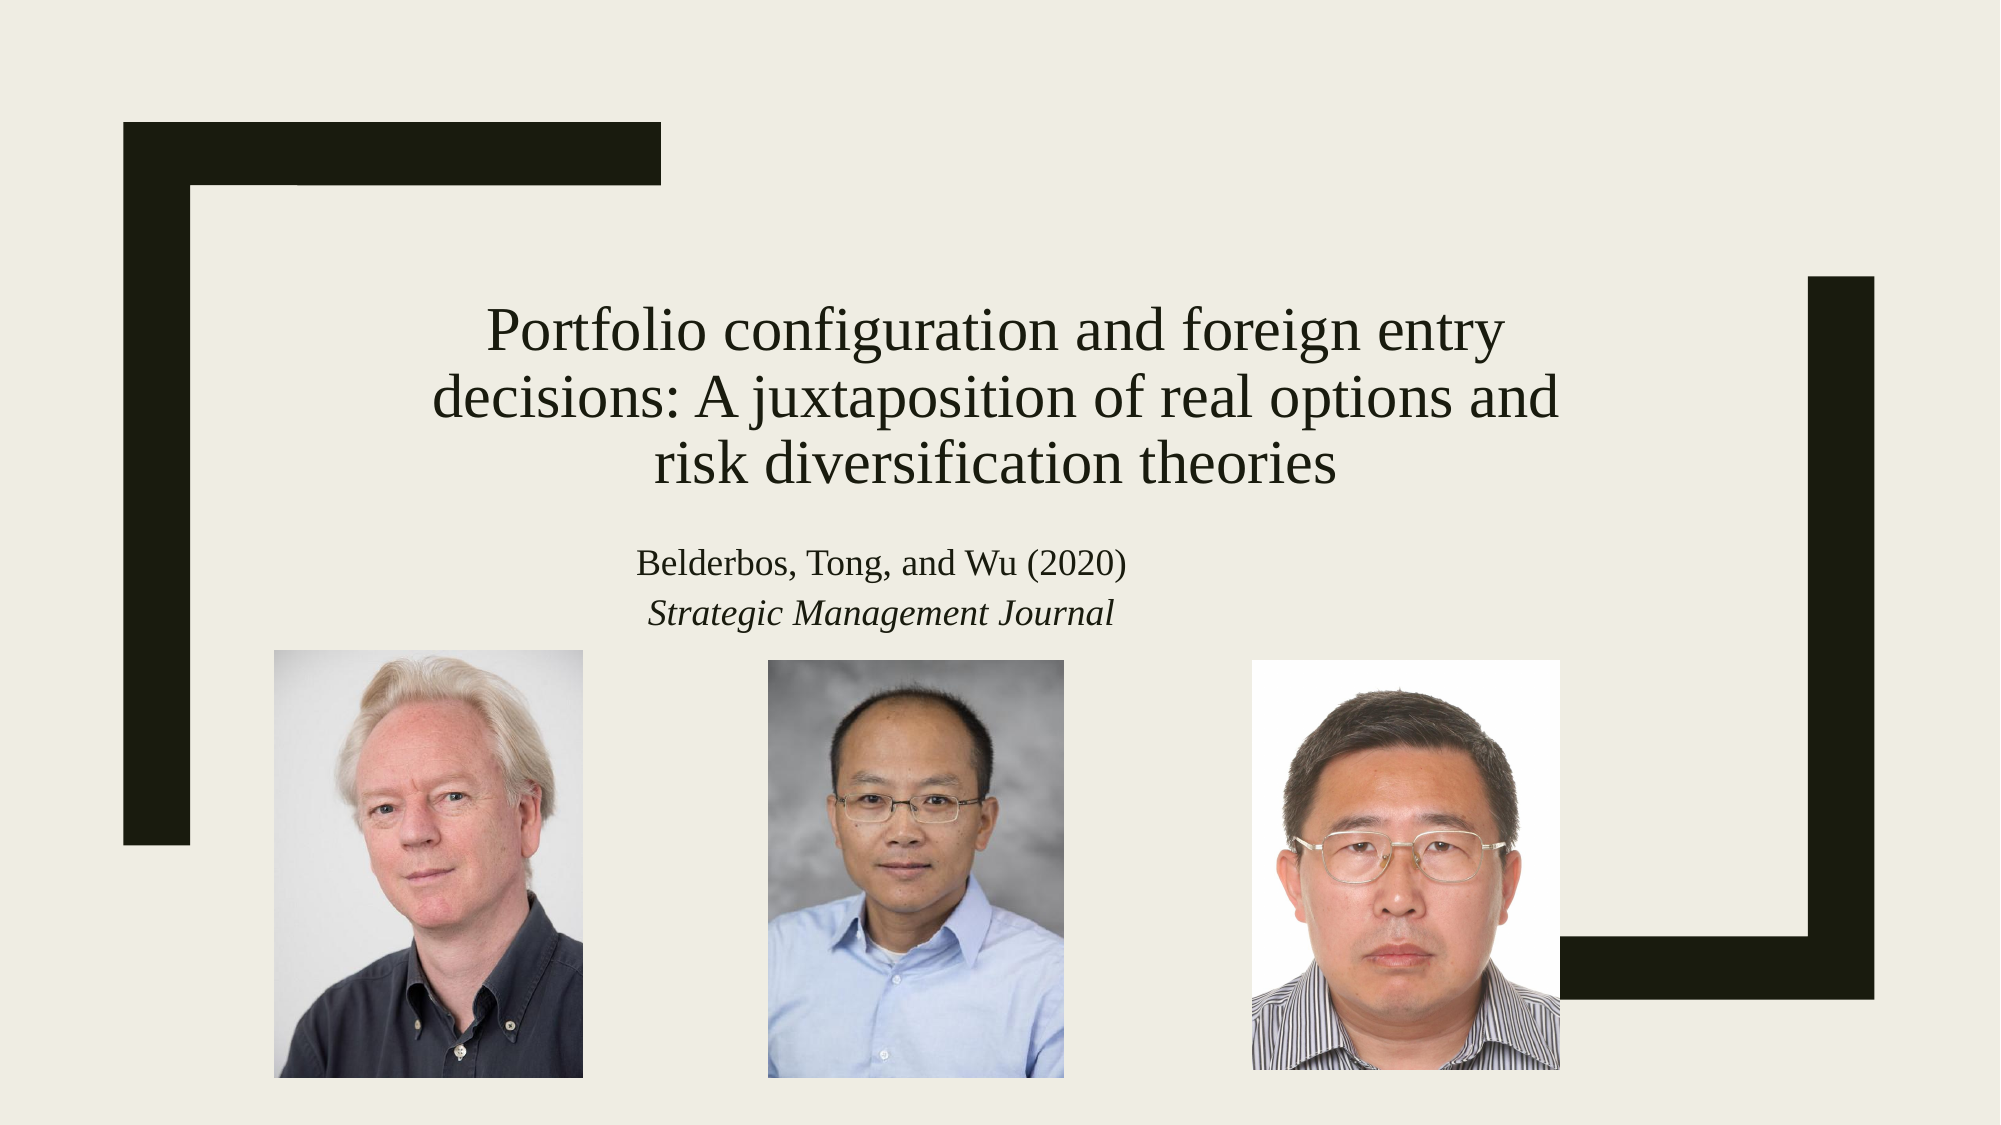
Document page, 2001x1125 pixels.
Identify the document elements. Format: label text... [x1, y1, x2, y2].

picture [273, 650, 583, 1078]
title Portfolio configuration and foreign entry decisions: A juxtaposition of real options and risk diversification theories [183, 160, 1809, 505]
subtitle Belderbos, Tong, and Wu (2020) Strategic Management Journal [321, 525, 1443, 704]
picture [768, 660, 1064, 1078]
picture [1252, 660, 1560, 1070]
